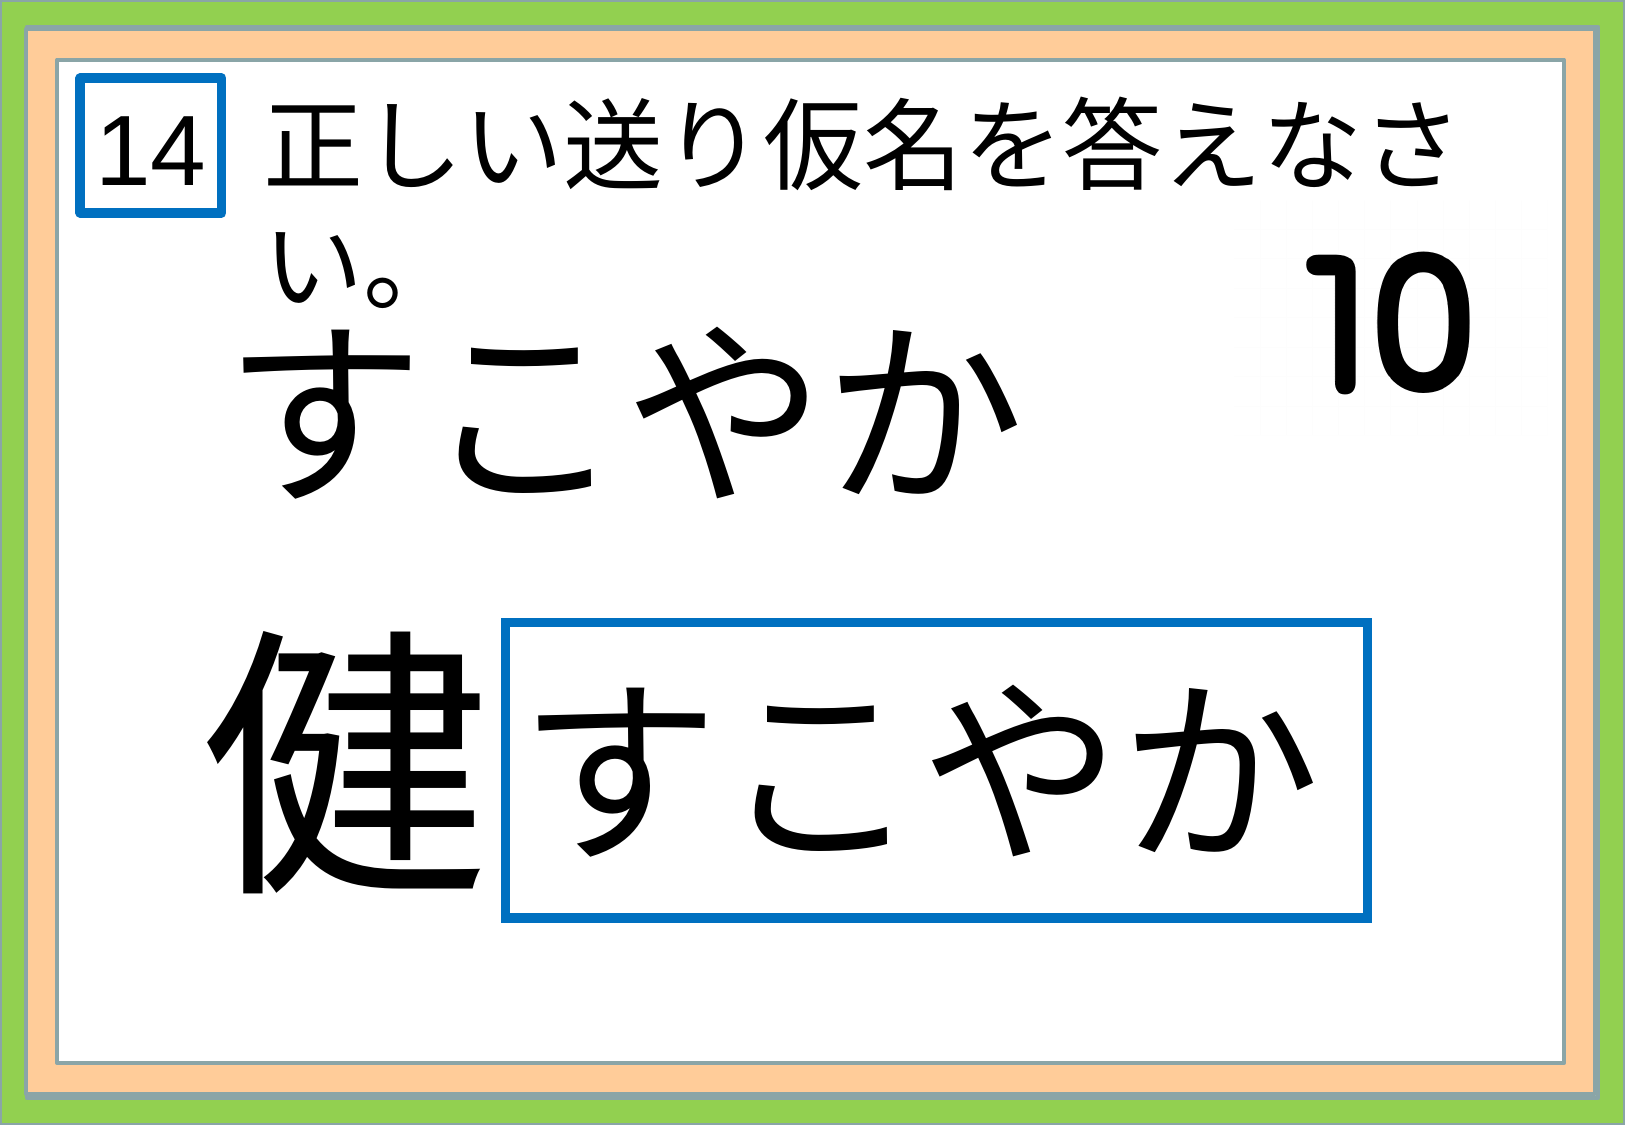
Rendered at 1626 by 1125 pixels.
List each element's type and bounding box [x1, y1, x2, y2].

text_box [0, 0, 1625, 1125]
text_box [1233, 199, 1549, 436]
